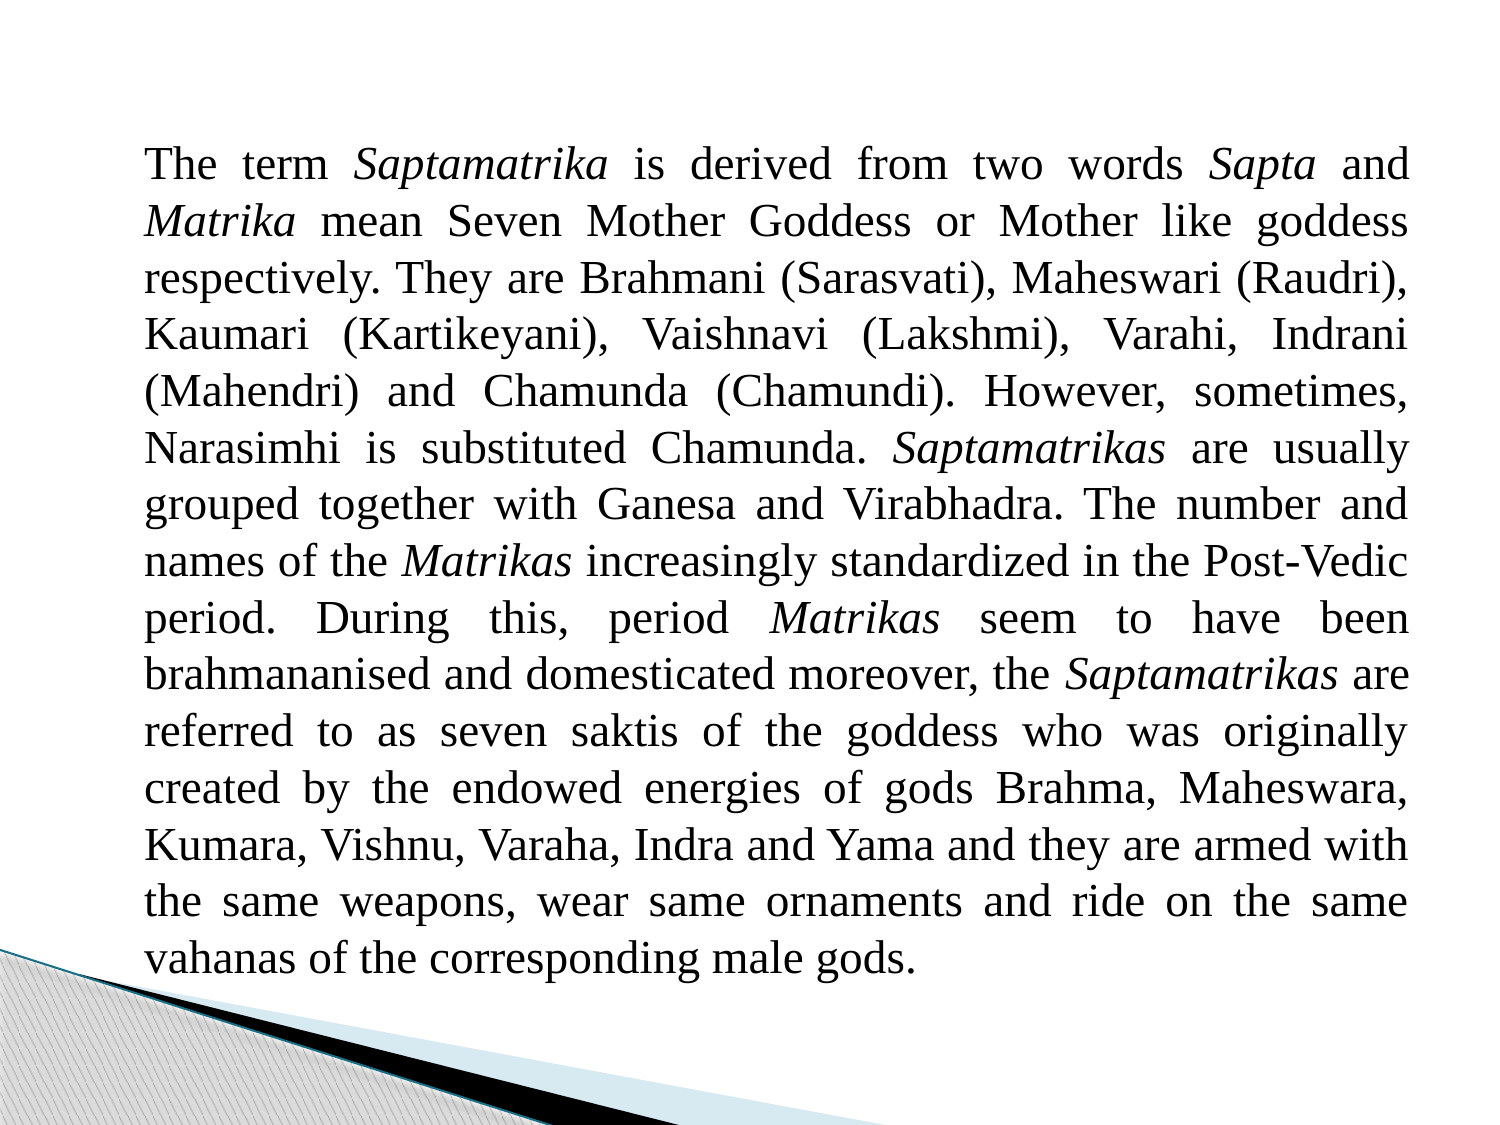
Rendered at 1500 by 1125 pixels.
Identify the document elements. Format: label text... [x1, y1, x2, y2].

list The term Saptamatrika is derived from two words Sapta and Matrika mean Seven Mother Goddess or Mother like goddess respectively. They are Brahmani (Sarasvati), Maheswari (Raudri), Kaumari (Kartikeyani), Vaishnavi (Lakshmi), Varahi, Indrani (Mahendri) and Chamunda (Chamundi). However, sometimes, Narasimhi is substituted Chamunda. Saptamatrikas are usually grouped together with Ganesa and Virabhadra. The number and names of the Matrikas increasingly standardized in the Post-Vedic period. During this, period Matrikas seem to have been brahmananised and domesticated moreover, the Saptamatrikas are referred to as seven saktis of the goddess who was originally created by the endowed energies of gods Brahma, Maheswara, Kumara, Vishnu, Varaha, Indra and Yama and they are armed with the same weapons, wear same ornaments and ride on the same vahanas of the corresponding male gods. [75, 125, 1425, 1005]
